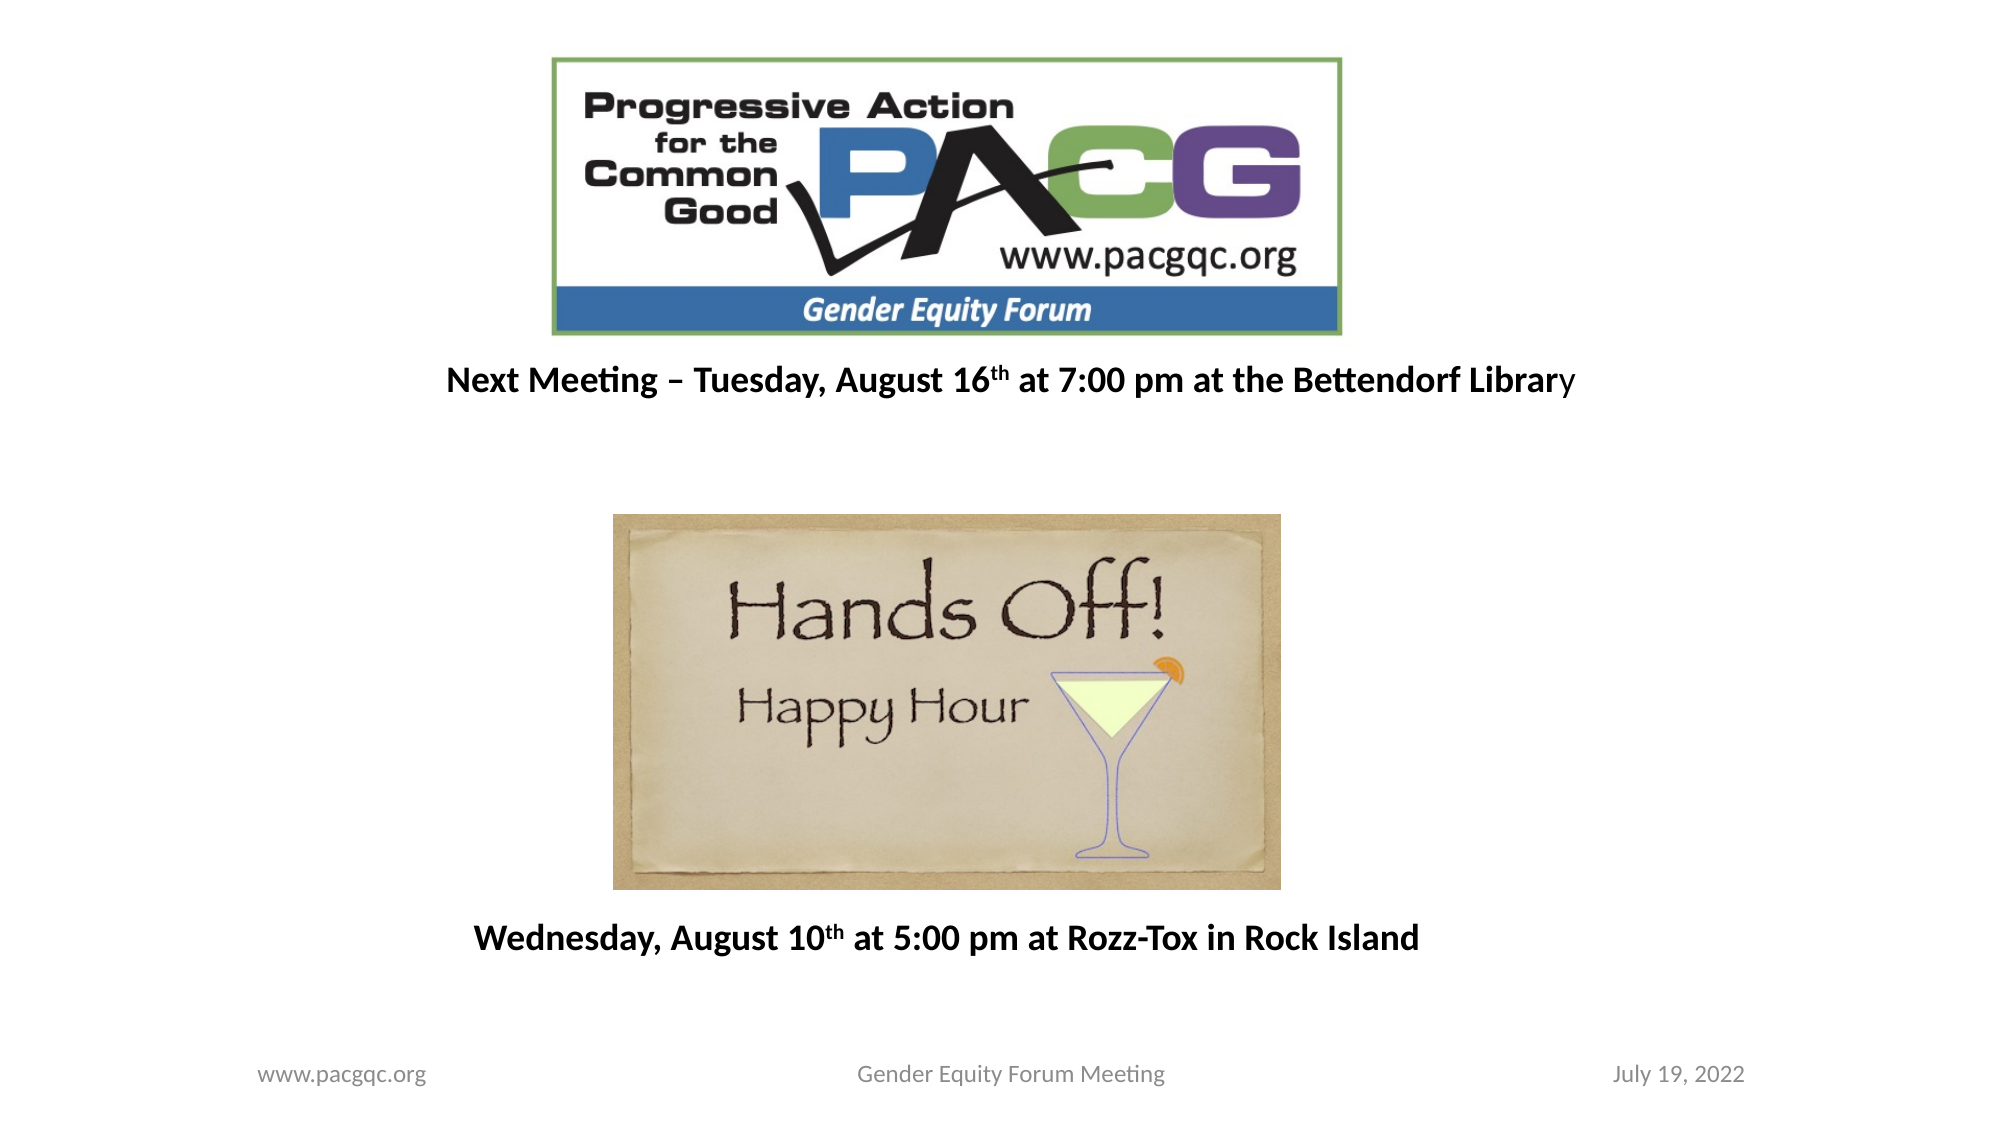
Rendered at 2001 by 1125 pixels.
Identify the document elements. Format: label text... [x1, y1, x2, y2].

footer www.pacgqc.org Gender Equity Forum Meeting July 19, 2022 [118, 1042, 1885, 1103]
text_box Wednesday, August 10th at 5:00 pm at Rozz-Tox in Rock Island [458, 905, 1459, 966]
text_box Next Meeting – Tuesday, August 16th at 7:00 pm at the Bettendorf Library [431, 347, 1591, 407]
picture [534, 46, 1360, 347]
picture [613, 514, 1281, 890]
